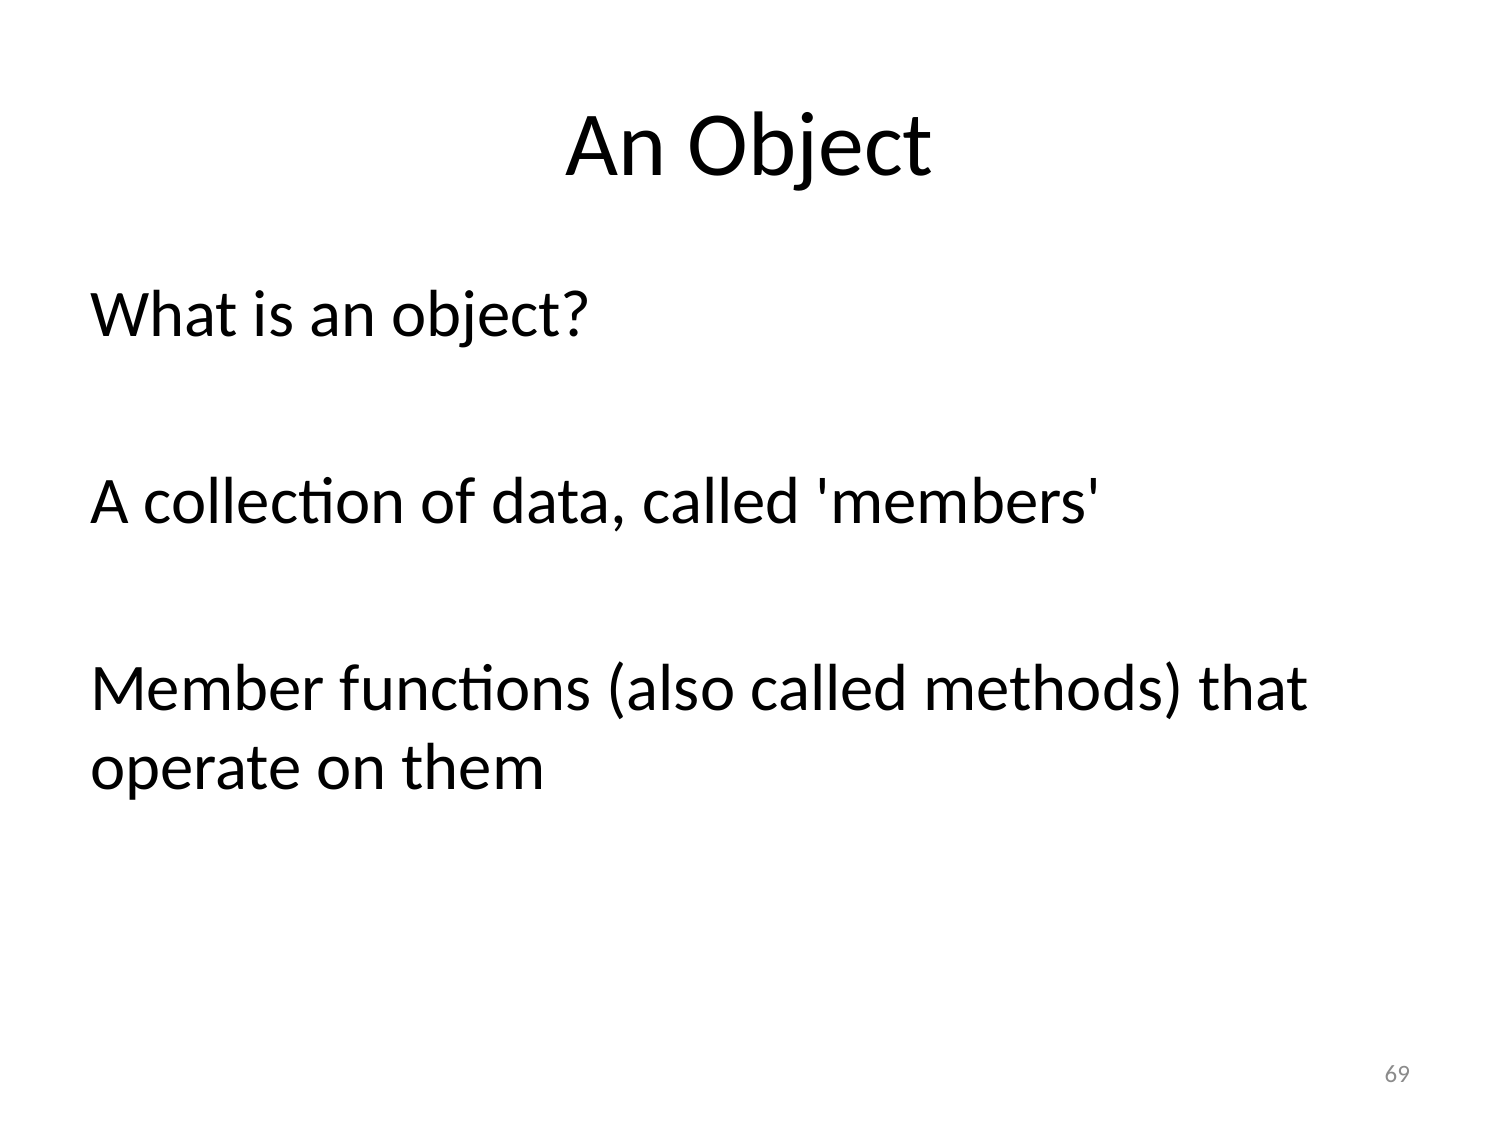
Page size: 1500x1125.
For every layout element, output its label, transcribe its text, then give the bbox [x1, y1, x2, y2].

slide_number 69 [1074, 1042, 1425, 1103]
title An Object [75, 45, 1425, 233]
list What is an object? A collection of data, called 'members' Member functions (also called methods) that operate on them [75, 262, 1425, 1005]
